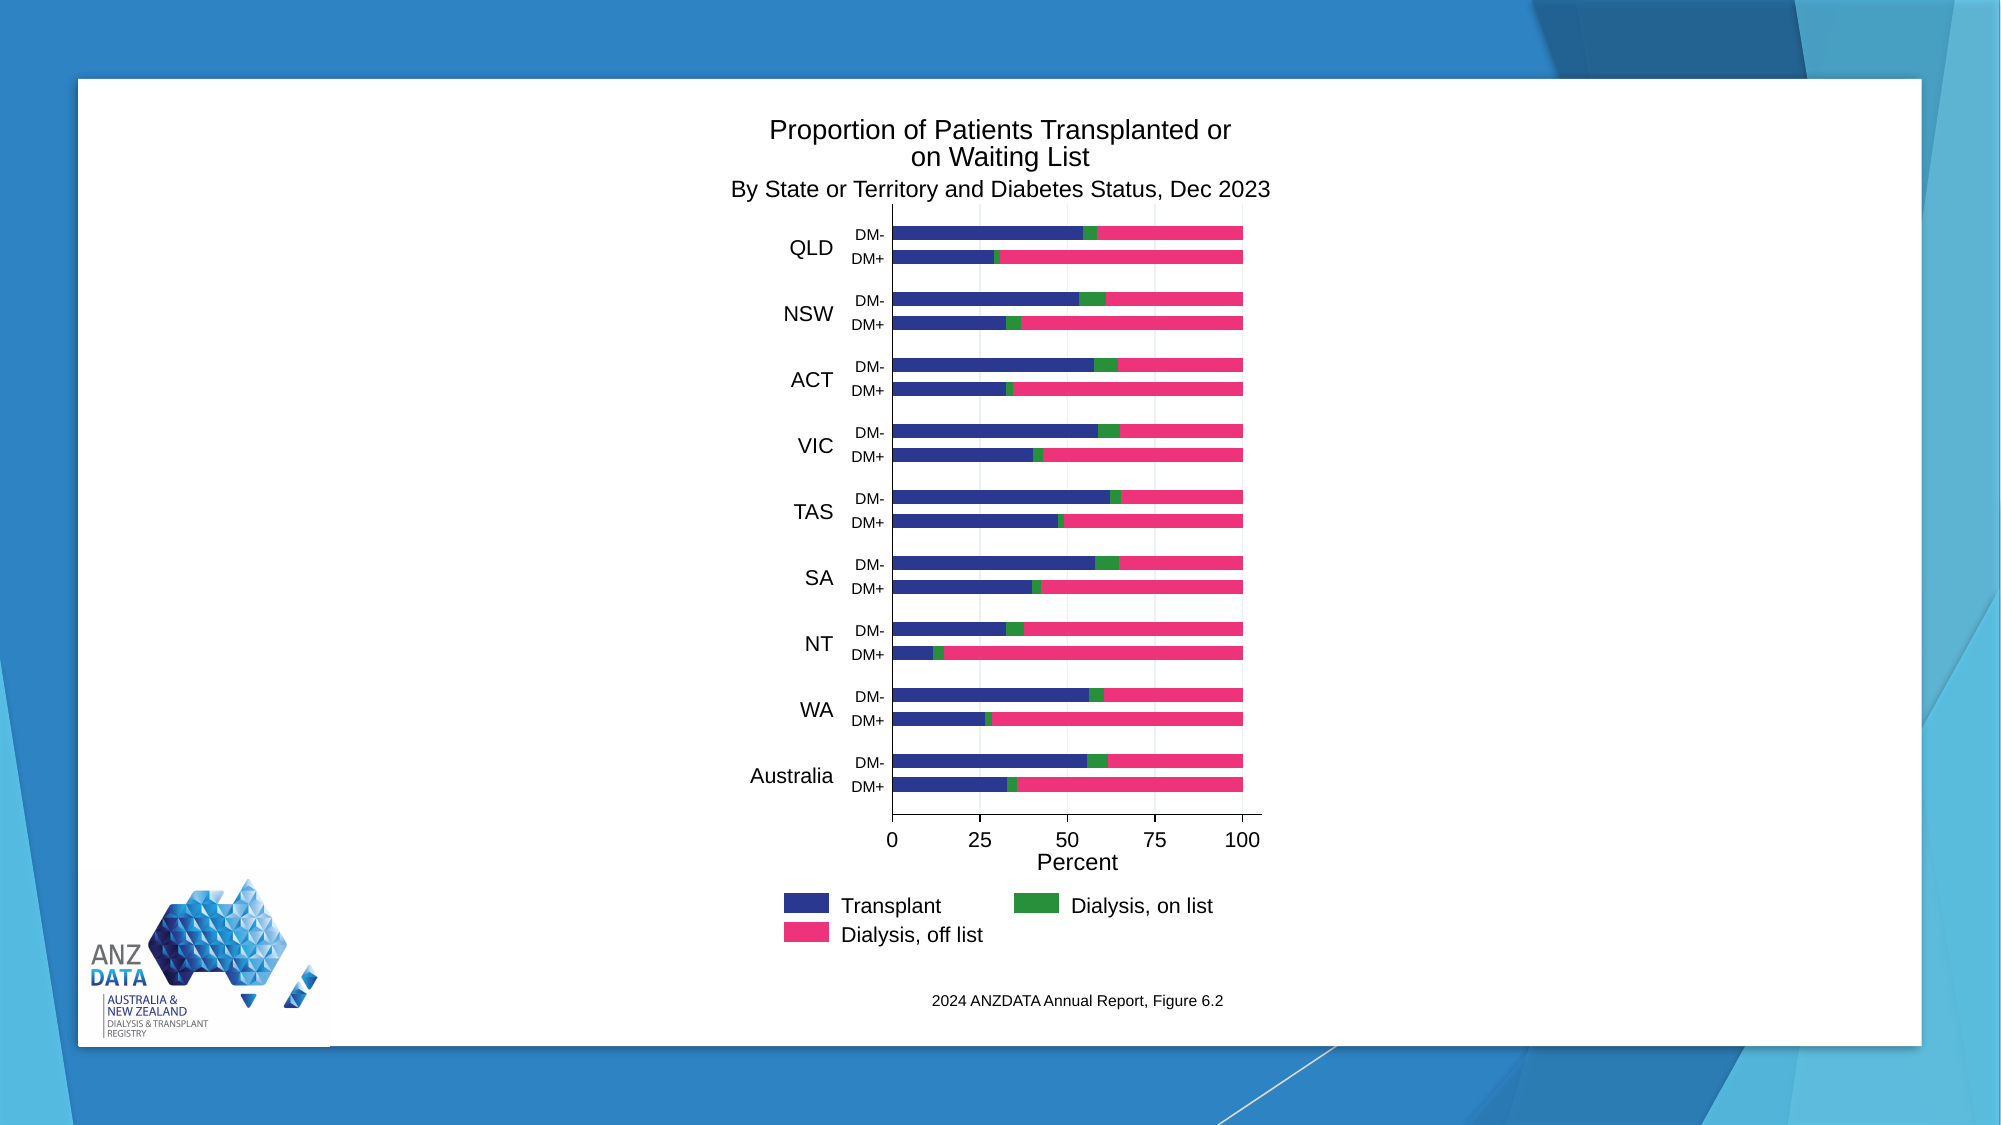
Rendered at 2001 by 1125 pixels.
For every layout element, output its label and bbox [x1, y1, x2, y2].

picture [717, 91, 1283, 1034]
text_box [0, 0, 2000, 1125]
picture [78, 868, 331, 1047]
